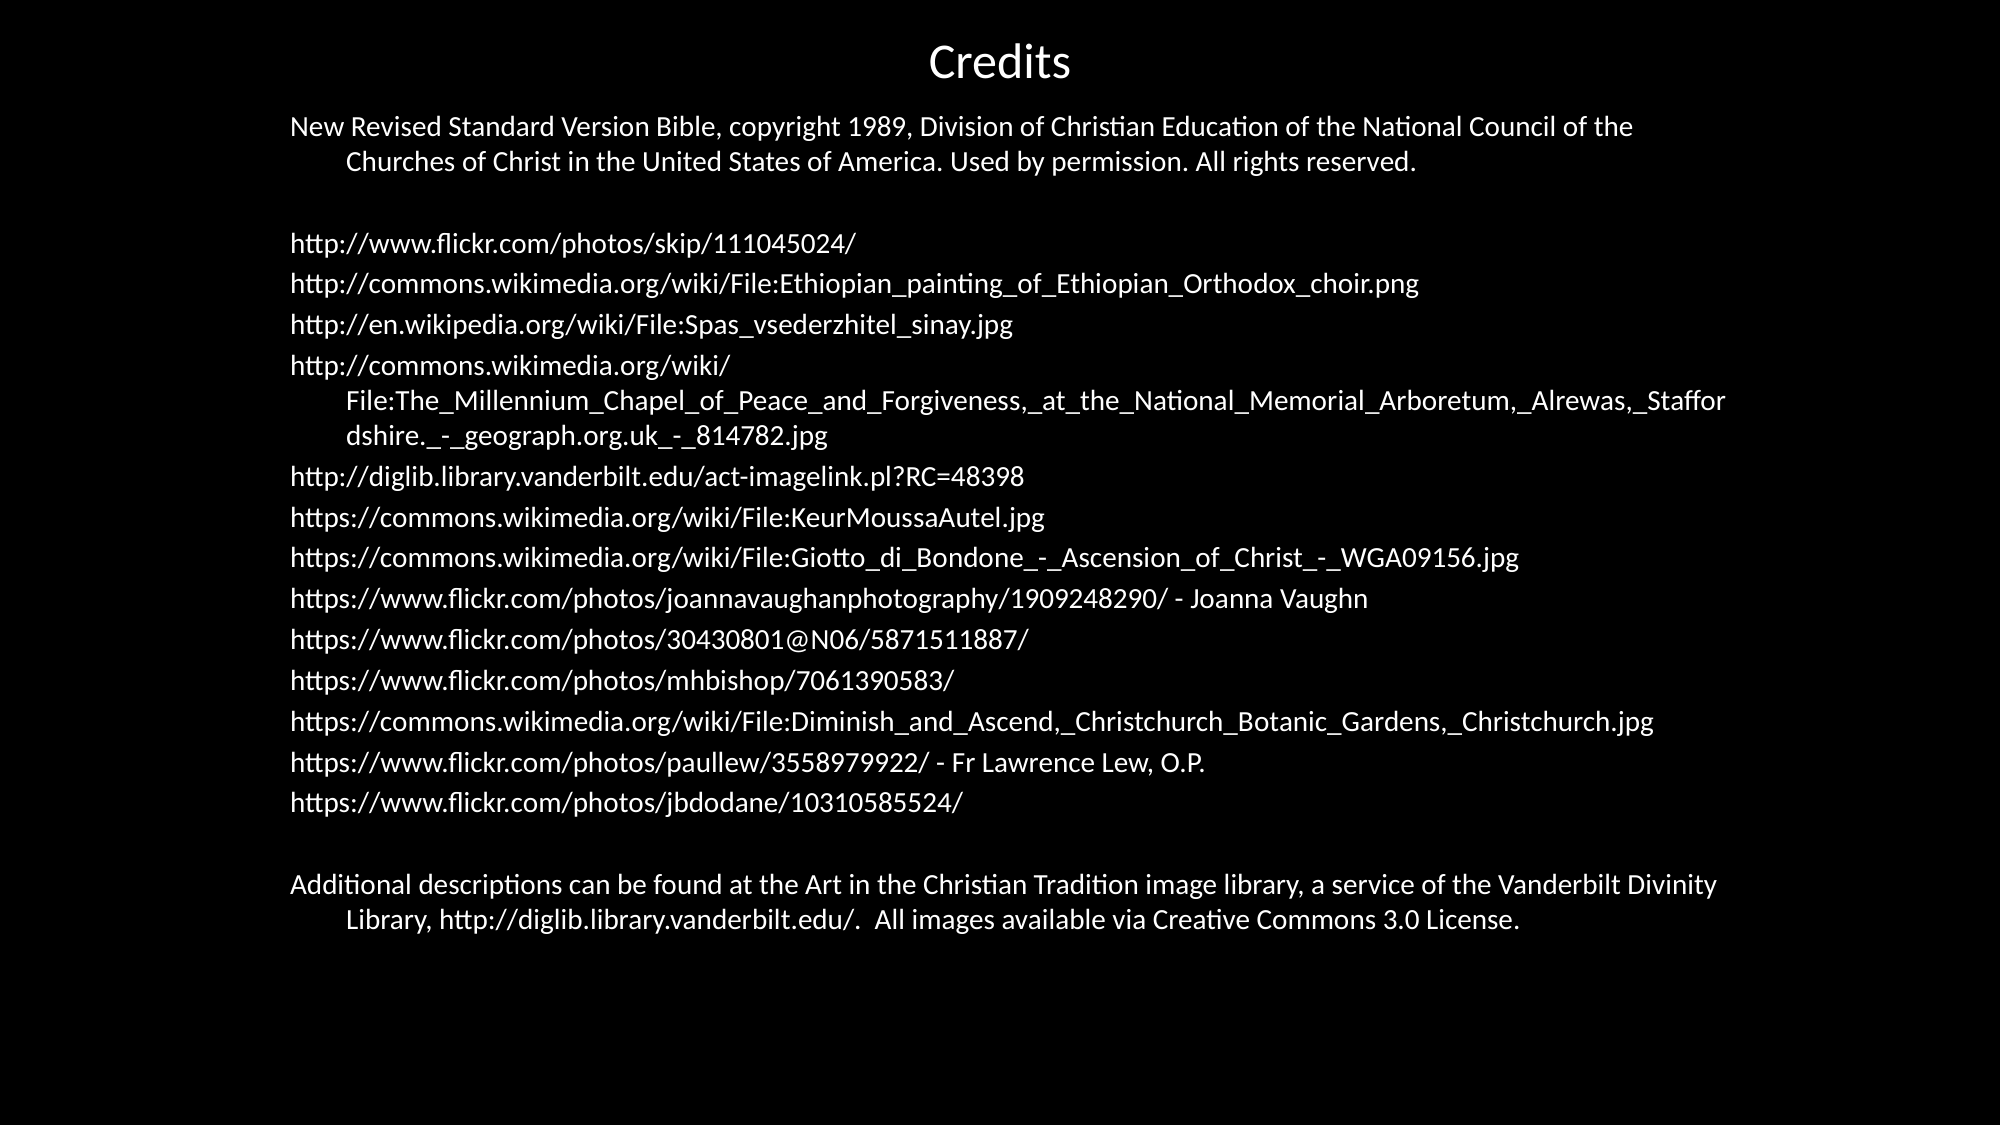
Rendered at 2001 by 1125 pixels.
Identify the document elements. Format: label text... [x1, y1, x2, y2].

title Credits [324, 17, 1675, 99]
list New Revised Standard Version Bible, copyright 1989, Division of Christian Education of the National Council of the Churches of Christ in the United States of America. Used by permission. All rights reserved. http://www.flickr.com/photos/skip/111045024/ http://commons.wikimedia.org/wiki/File:Ethiopian_painting_of_Ethiopian_Orthodox_choir.png http://en.wikipedia.org/wiki/File:Spas_vsederzhitel_sinay.jpg http://commons.wikimedia.org/wiki/File:The_Millennium_Chapel_of_Peace_and_Forgiveness,_at_the_National_Memorial_Arboretum,_Alrewas,_Staffordshire._-_geograph.org.uk_-_814782.jpg http://diglib.library.vanderbilt.edu/act-imagelink.pl?RC=48398 https://commons.wikimedia.org/wiki/File:KeurMoussaAutel.jpg https://commons.wikimedia.org/wiki/File:Giotto_di_Bondone_-_Ascension_of_Christ_-_WGA09156.jpg https://www.flickr.com/photos/joannavaughanphotography/1909248290/ - Joanna Vaughn https://www.flickr.com/photos/30430801@N06/5871511887/ https://www.flickr.com/photos/mhbishop/7061390583/ https://commons.wikimedia.org/wiki/File:Diminish_and_Ascend,_Christchurch_Botanic_Gardens,_Christchurch.jpg https://www.flickr.com/photos/paullew/3558979922/ - Fr Lawrence Lew, O.P. https://www.flickr.com/photos/jbdodane/10310585524/ Additional descriptions can be found at the Art in the Christian Tradition image library, a service of the Vanderbilt Divinity Library, http://diglib.library.vanderbilt.edu/. All images available via Creative Commons 3.0 License. [275, 99, 1750, 1125]
